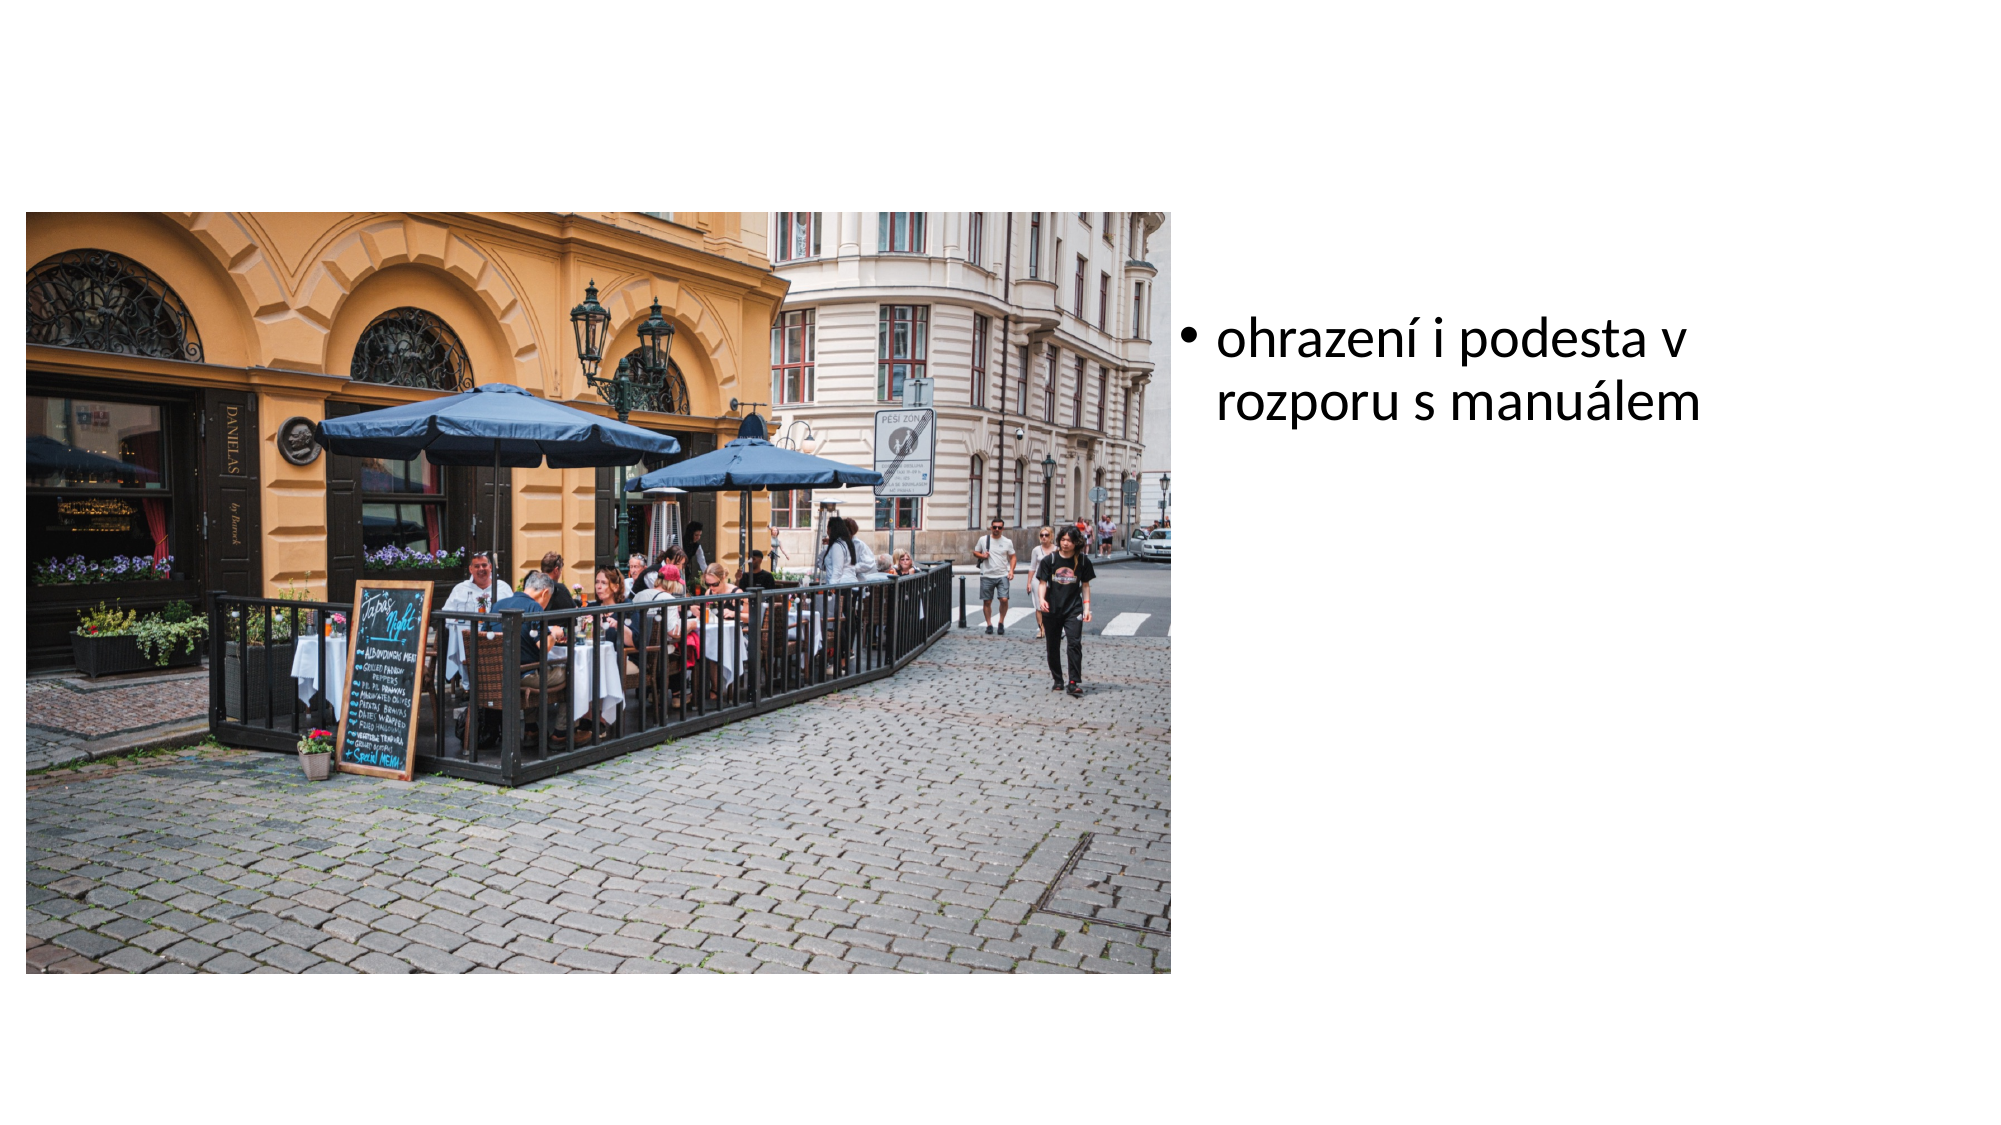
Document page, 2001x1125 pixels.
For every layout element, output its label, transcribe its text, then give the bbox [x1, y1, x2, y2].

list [26, 212, 1171, 975]
list ohrazení i podesta v rozporu s manuálem [1163, 299, 1863, 1014]
